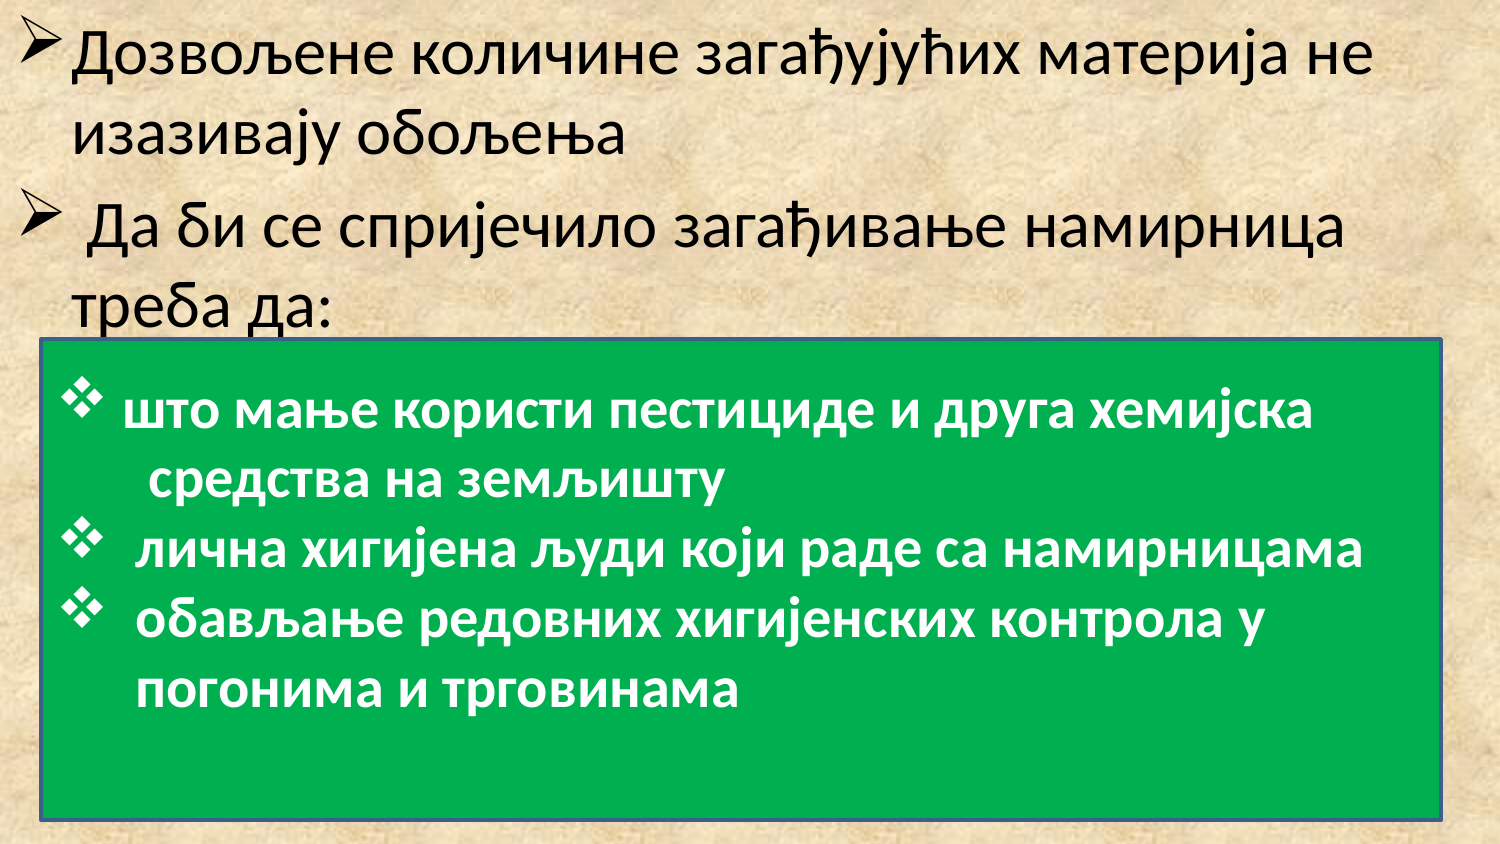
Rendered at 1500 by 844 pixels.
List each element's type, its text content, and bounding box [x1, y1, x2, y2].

text_box што мање користи пестициде и друга хемијска средства на земљишту лична хигијена људи који раде са намирницама обављање редовних хигијенских контрола у погонима и трговинама [39, 337, 1443, 822]
list Дозвољене количине загађујућих материја не изазивају обољења Да би се спријечило загађивање намирница треба да: [0, 0, 1500, 844]
